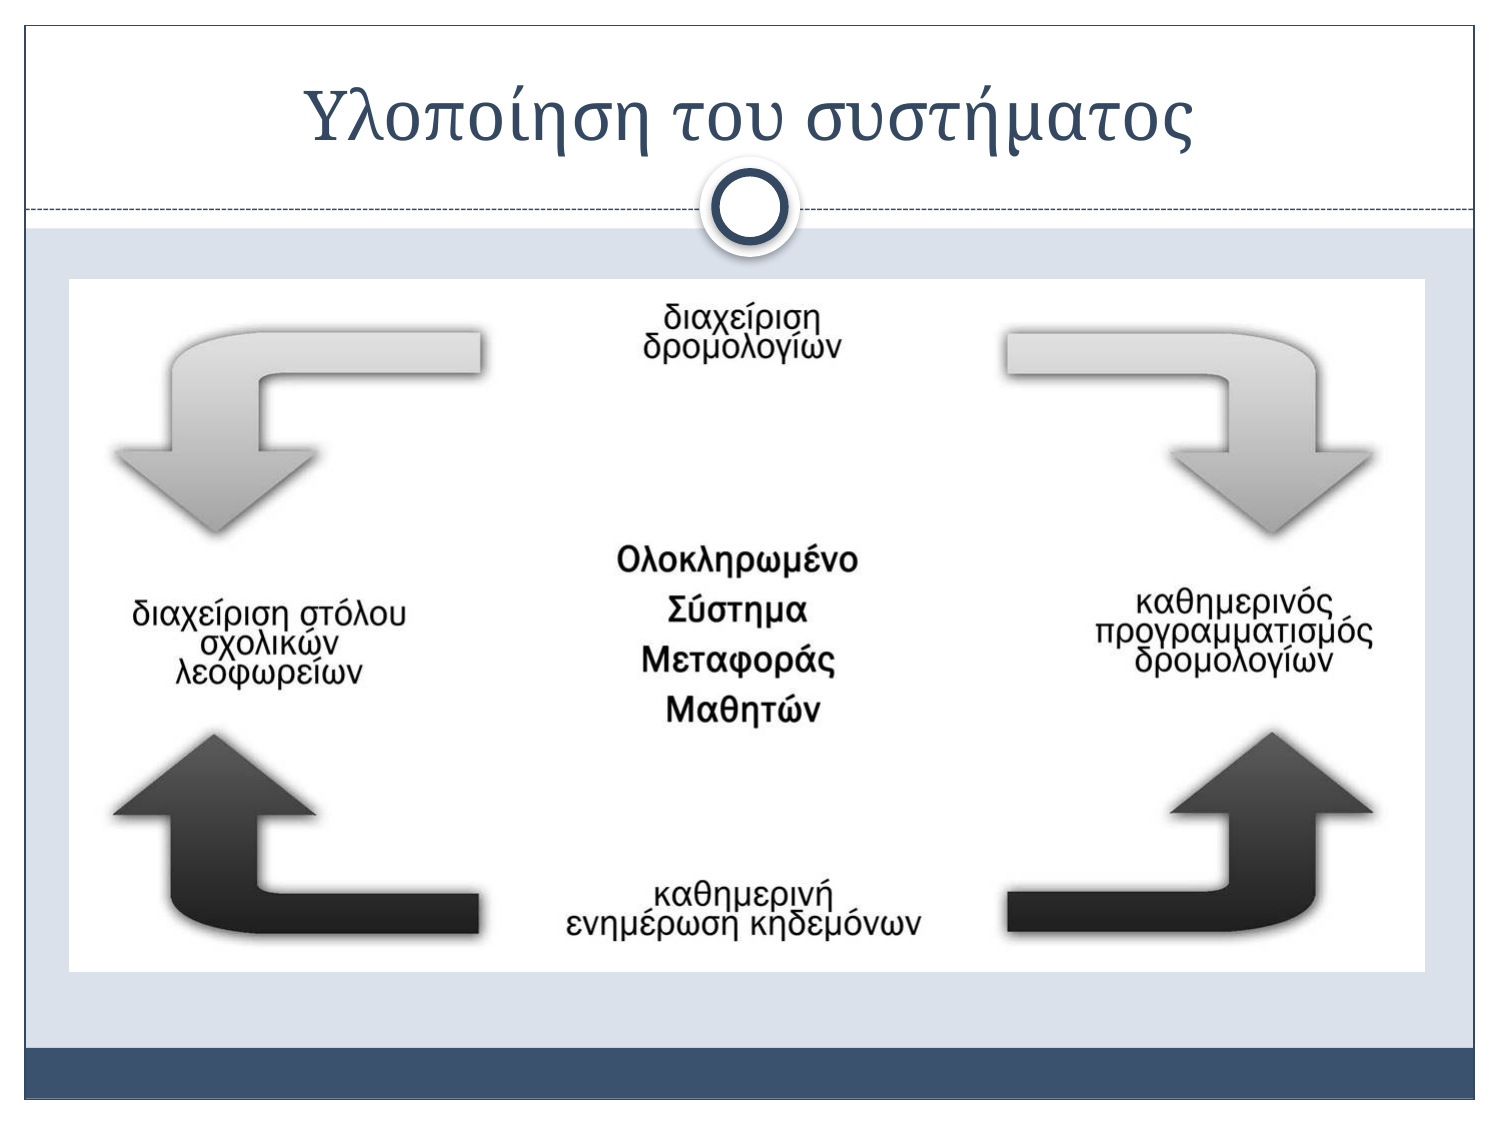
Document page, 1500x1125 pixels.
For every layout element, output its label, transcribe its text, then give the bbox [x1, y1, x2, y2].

title Υλοποίηση του συστήματος [49, 37, 1450, 162]
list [69, 279, 1425, 972]
